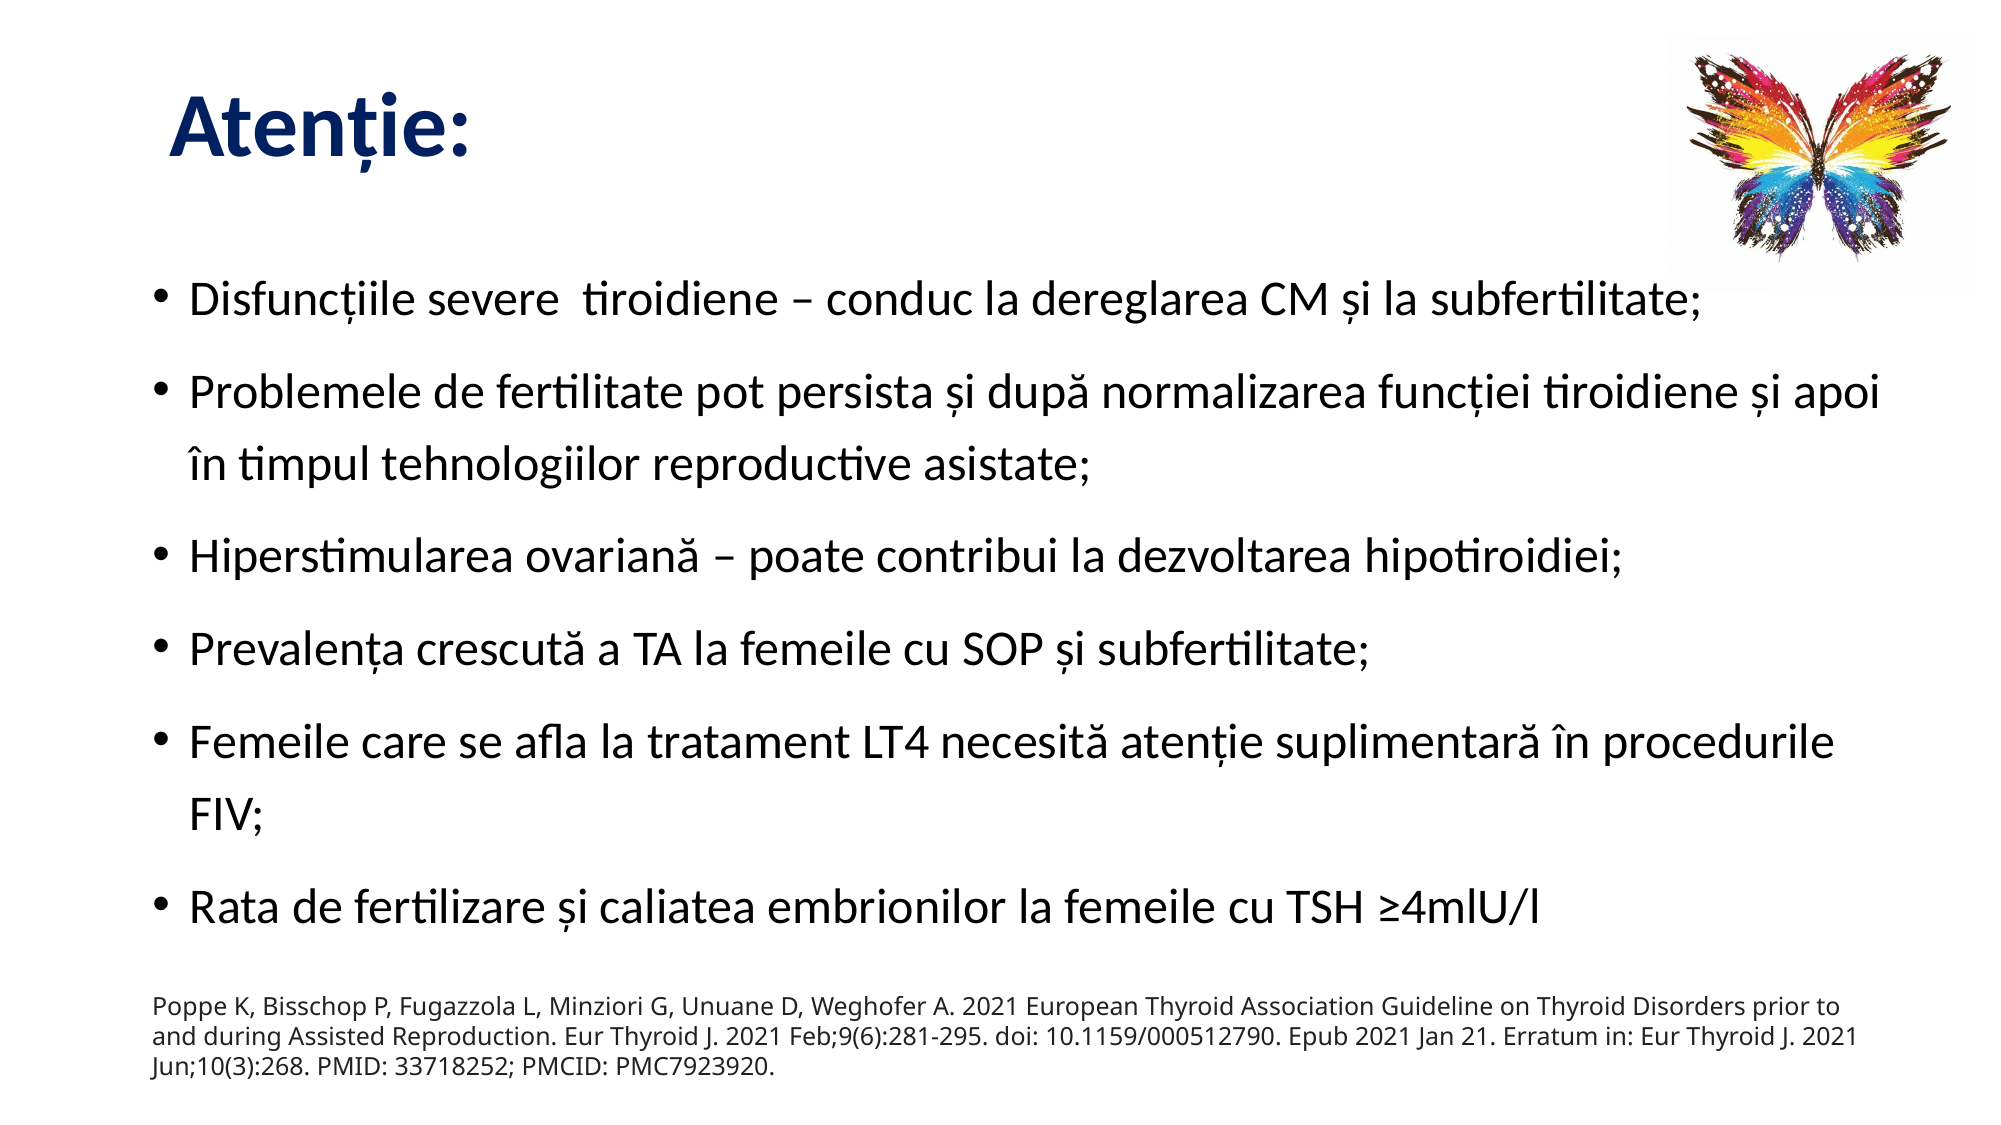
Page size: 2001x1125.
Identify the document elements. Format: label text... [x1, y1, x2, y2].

title Atenție: [154, 57, 1668, 196]
text_box Poppe K, Bisschop P, Fugazzola L, Minziori G, Unuane D, Weghofer A. 2021 European Thyroid Association Guideline on Thyroid Disorders prior to and during Assisted Reproduction. Eur Thyroid J. 2021 Feb;9(6):281-295. doi: 10.1159/000512790. Epub 2021 Jan 21. Erratum in: Eur Thyroid J. 2021 Jun;10(3):268. PMID: 33718252; PMCID: PMC7923920. [137, 983, 1896, 1088]
list Disfuncțiile severe tiroidiene – conduc la dereglarea CM și la subfertilitate; Problemele de fertilitate pot persista și după normalizarea funcției tiroidiene și apoi în timpul tehnologiilor reproductive asistate; Hiperstimularea ovariană – poate contribui la dezvoltarea hipotiroidiei; Prevalența crescută a TA la femeile cu SOP și subfertilitate; Femeile care se afla la tratament LT4 necesită atenție suplimentară în procedurile FIV; Rata de fertilizare și caliatea embrionilor la femeile cu TSH ≥4mlU/l [137, 245, 1917, 946]
picture [1668, 35, 1977, 293]
